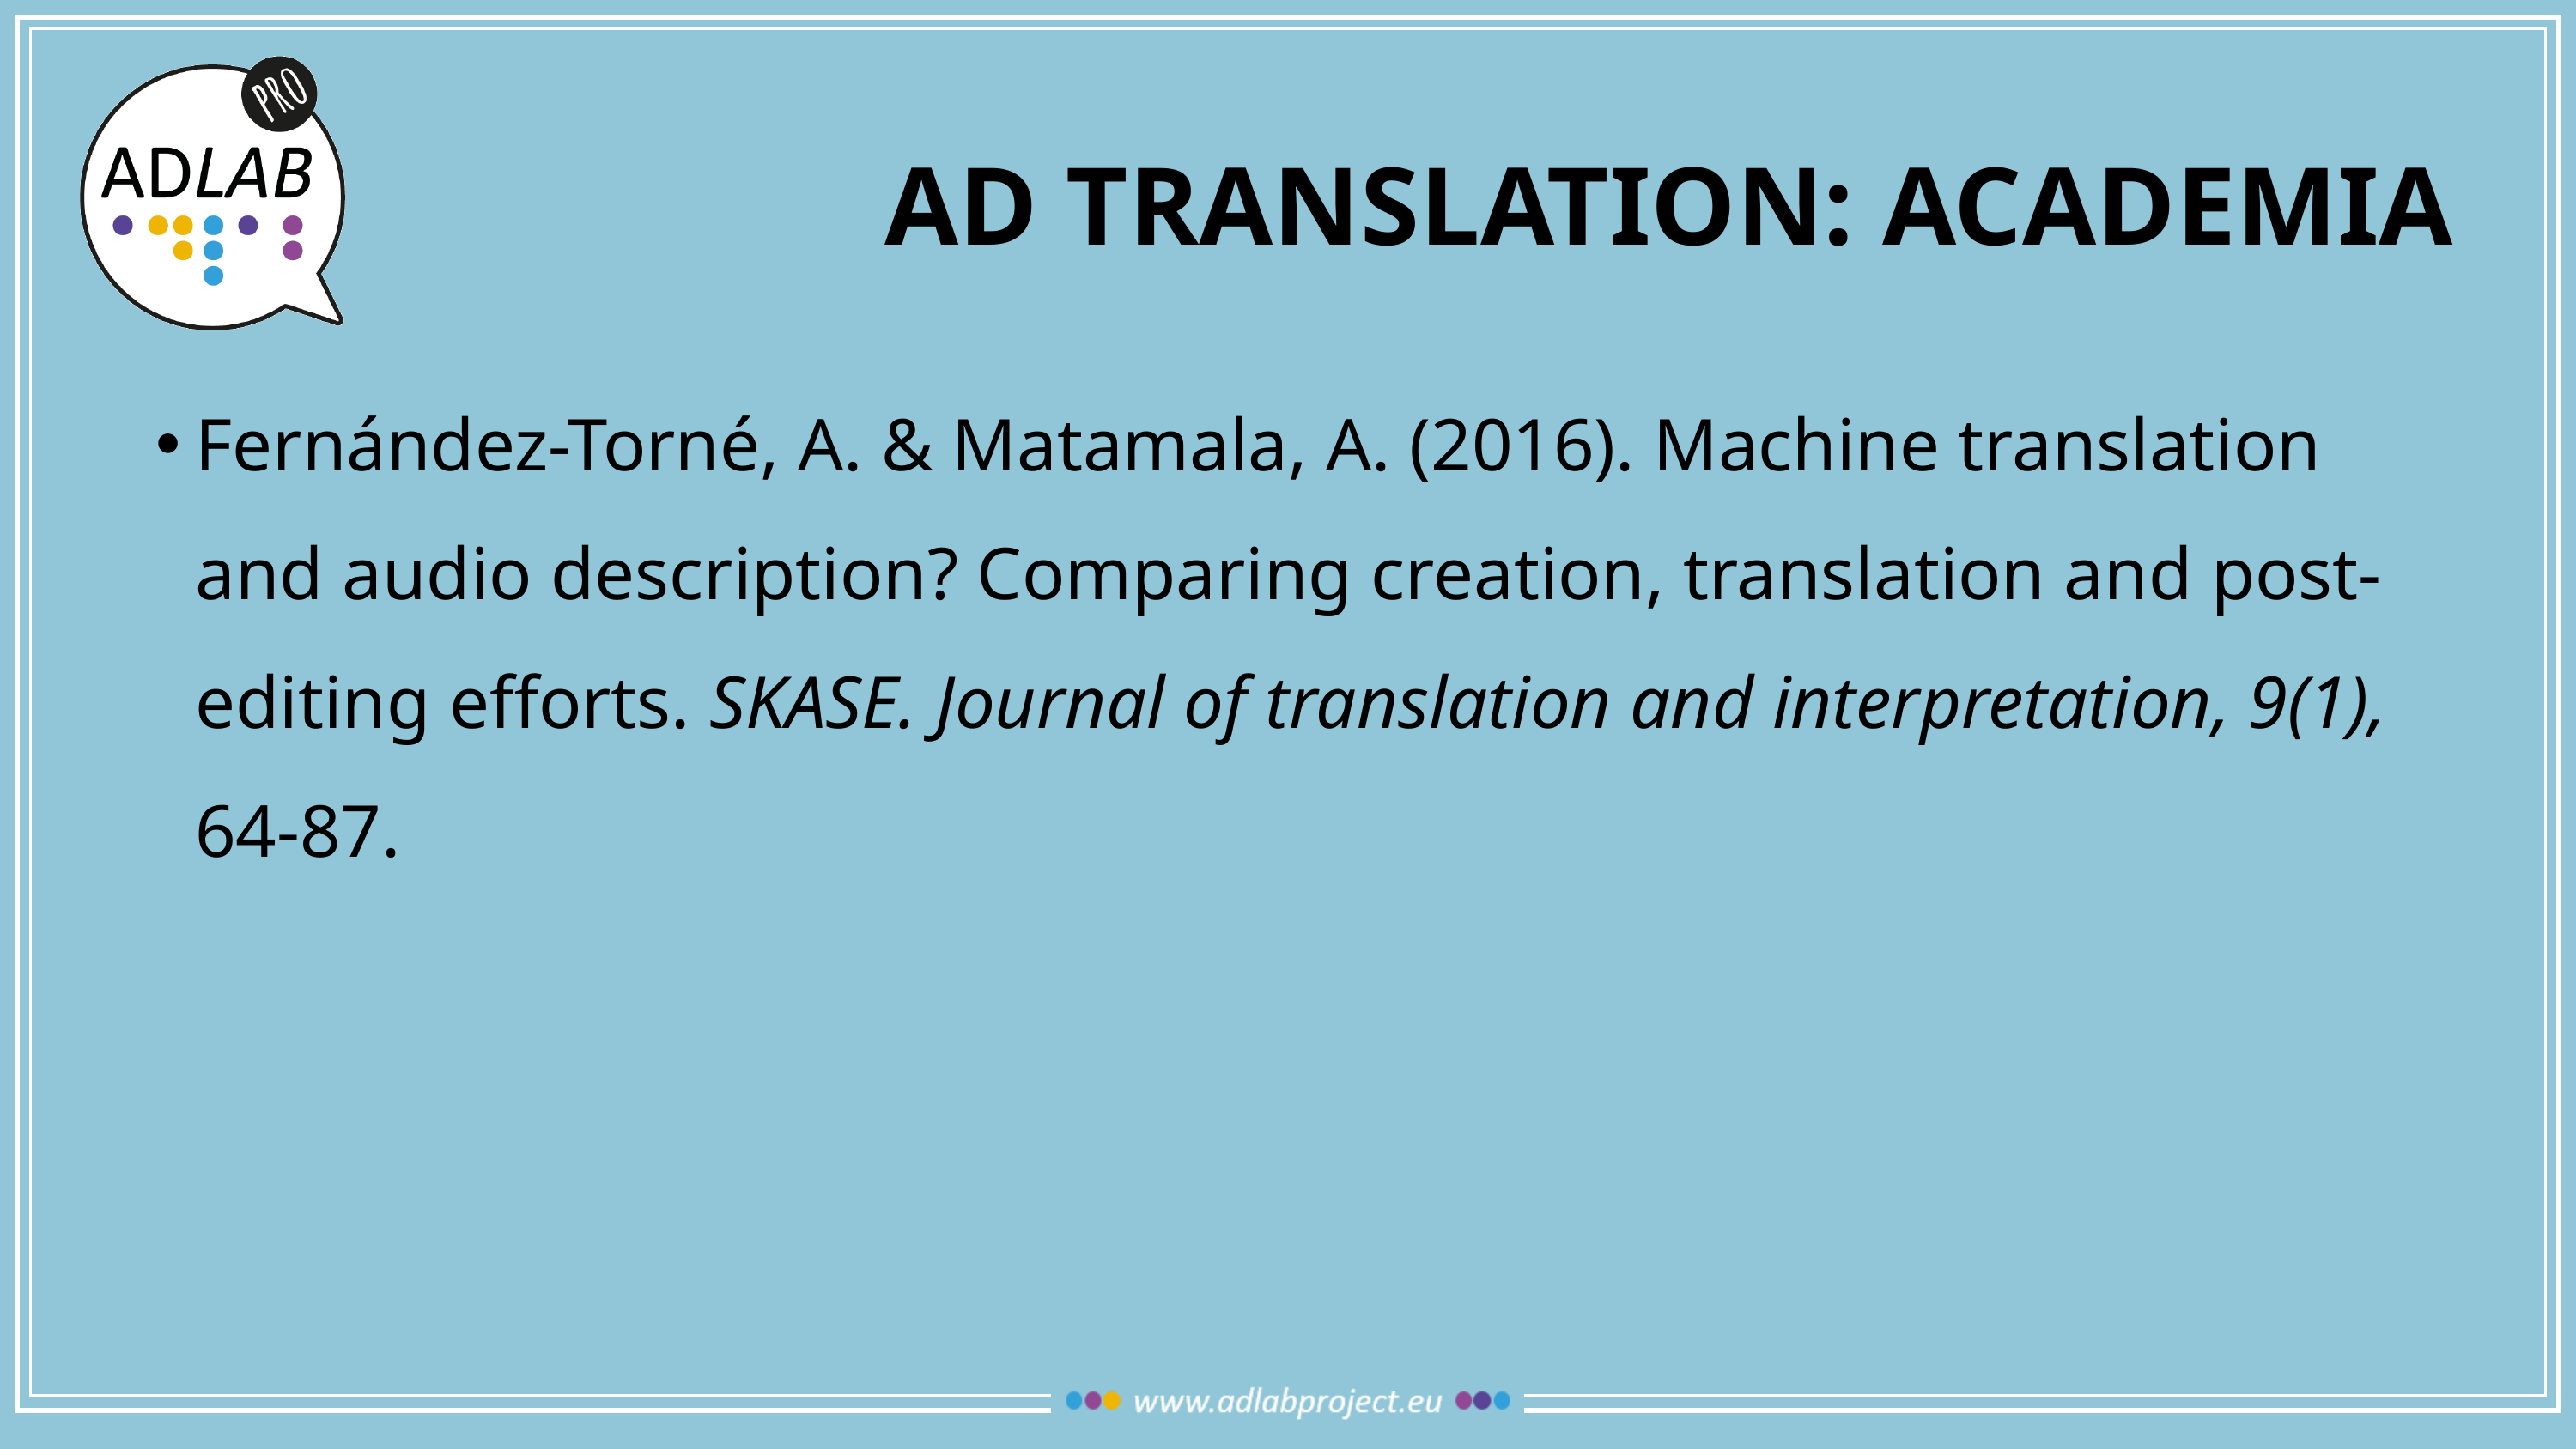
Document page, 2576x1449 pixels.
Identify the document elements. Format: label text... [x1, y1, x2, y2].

picture [72, 49, 353, 330]
title Ad translation: academia [384, 70, 2467, 350]
list Fernández-Torné, A. & Matamala, A. (2016). Machine translation and audio description? Comparing creation, translation and post-editing efforts. SKASE. Journal of translation and interpretation, 9(1), 64-87. [143, 350, 2467, 1056]
picture [1051, 1378, 1524, 1429]
